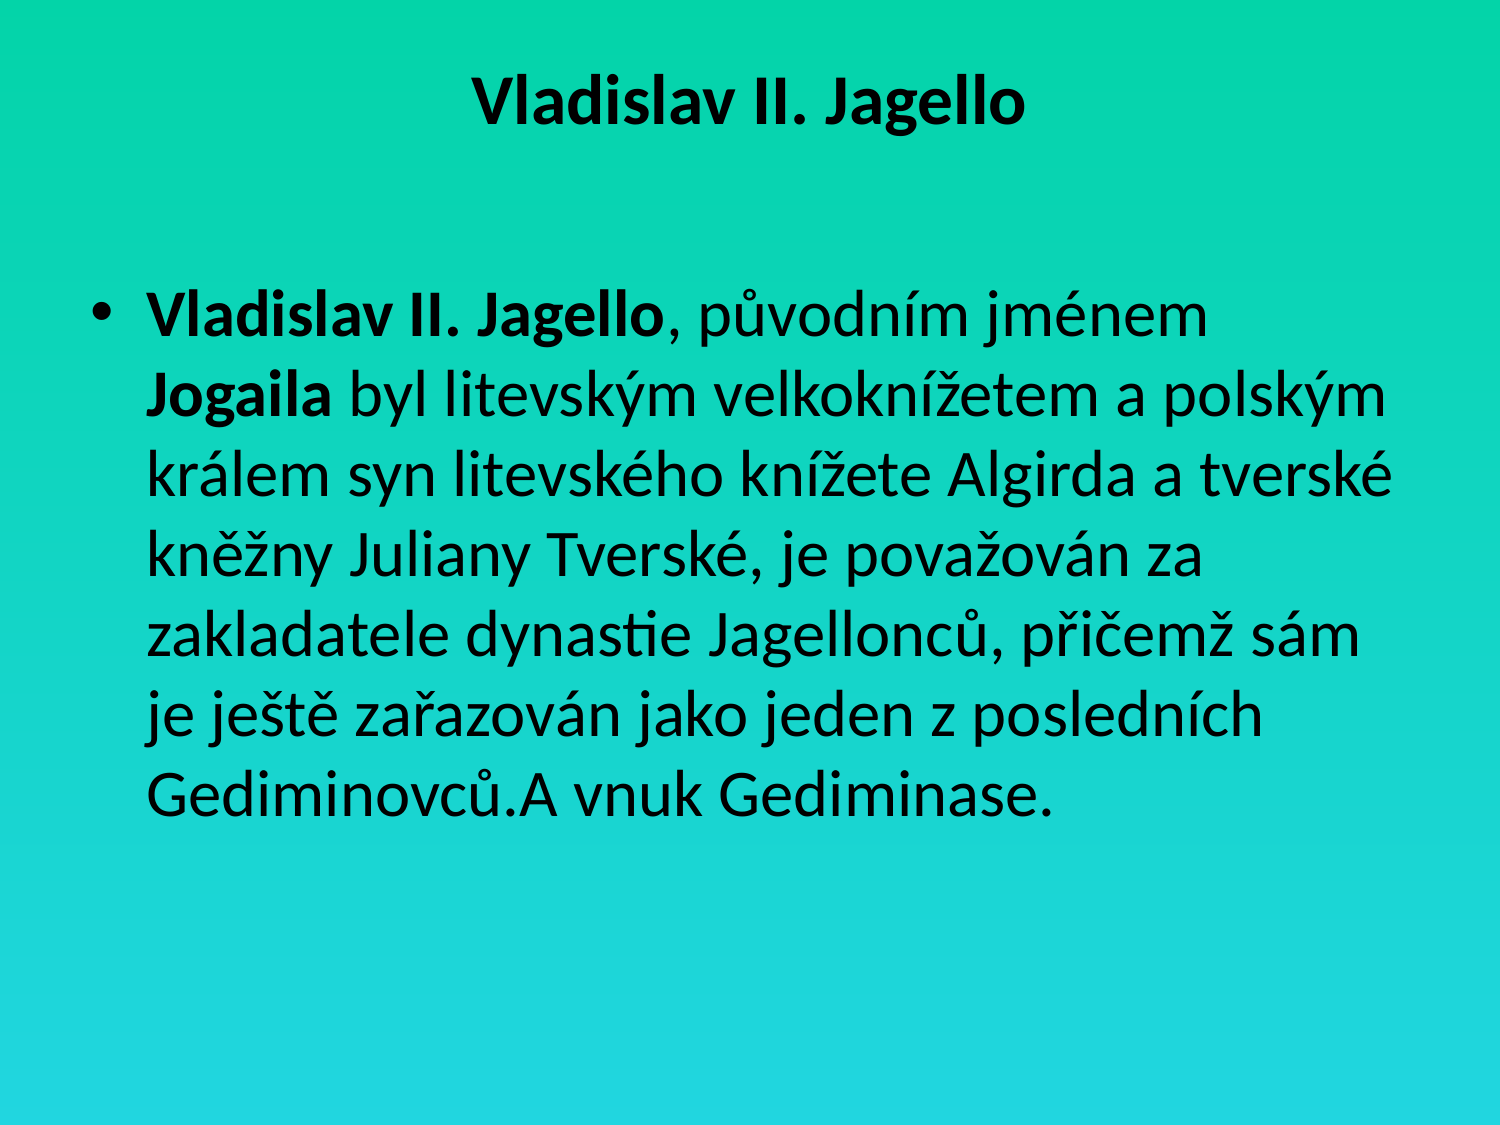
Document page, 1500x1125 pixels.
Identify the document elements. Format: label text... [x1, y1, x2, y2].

list Vladislav II. Jagello, původním jménem Jogaila byl litevským velkoknížetem a polským králem syn litevského knížete Algirda a tverské kněžny Juliany Tverské, je považován za zakladatele dynastie Jagellonců, přičemž sám je ještě zařazován jako jeden z posledních Gediminovců.A vnuk Gediminase. [75, 262, 1425, 1005]
title Vladislav II. Jagello [75, 45, 1425, 233]
